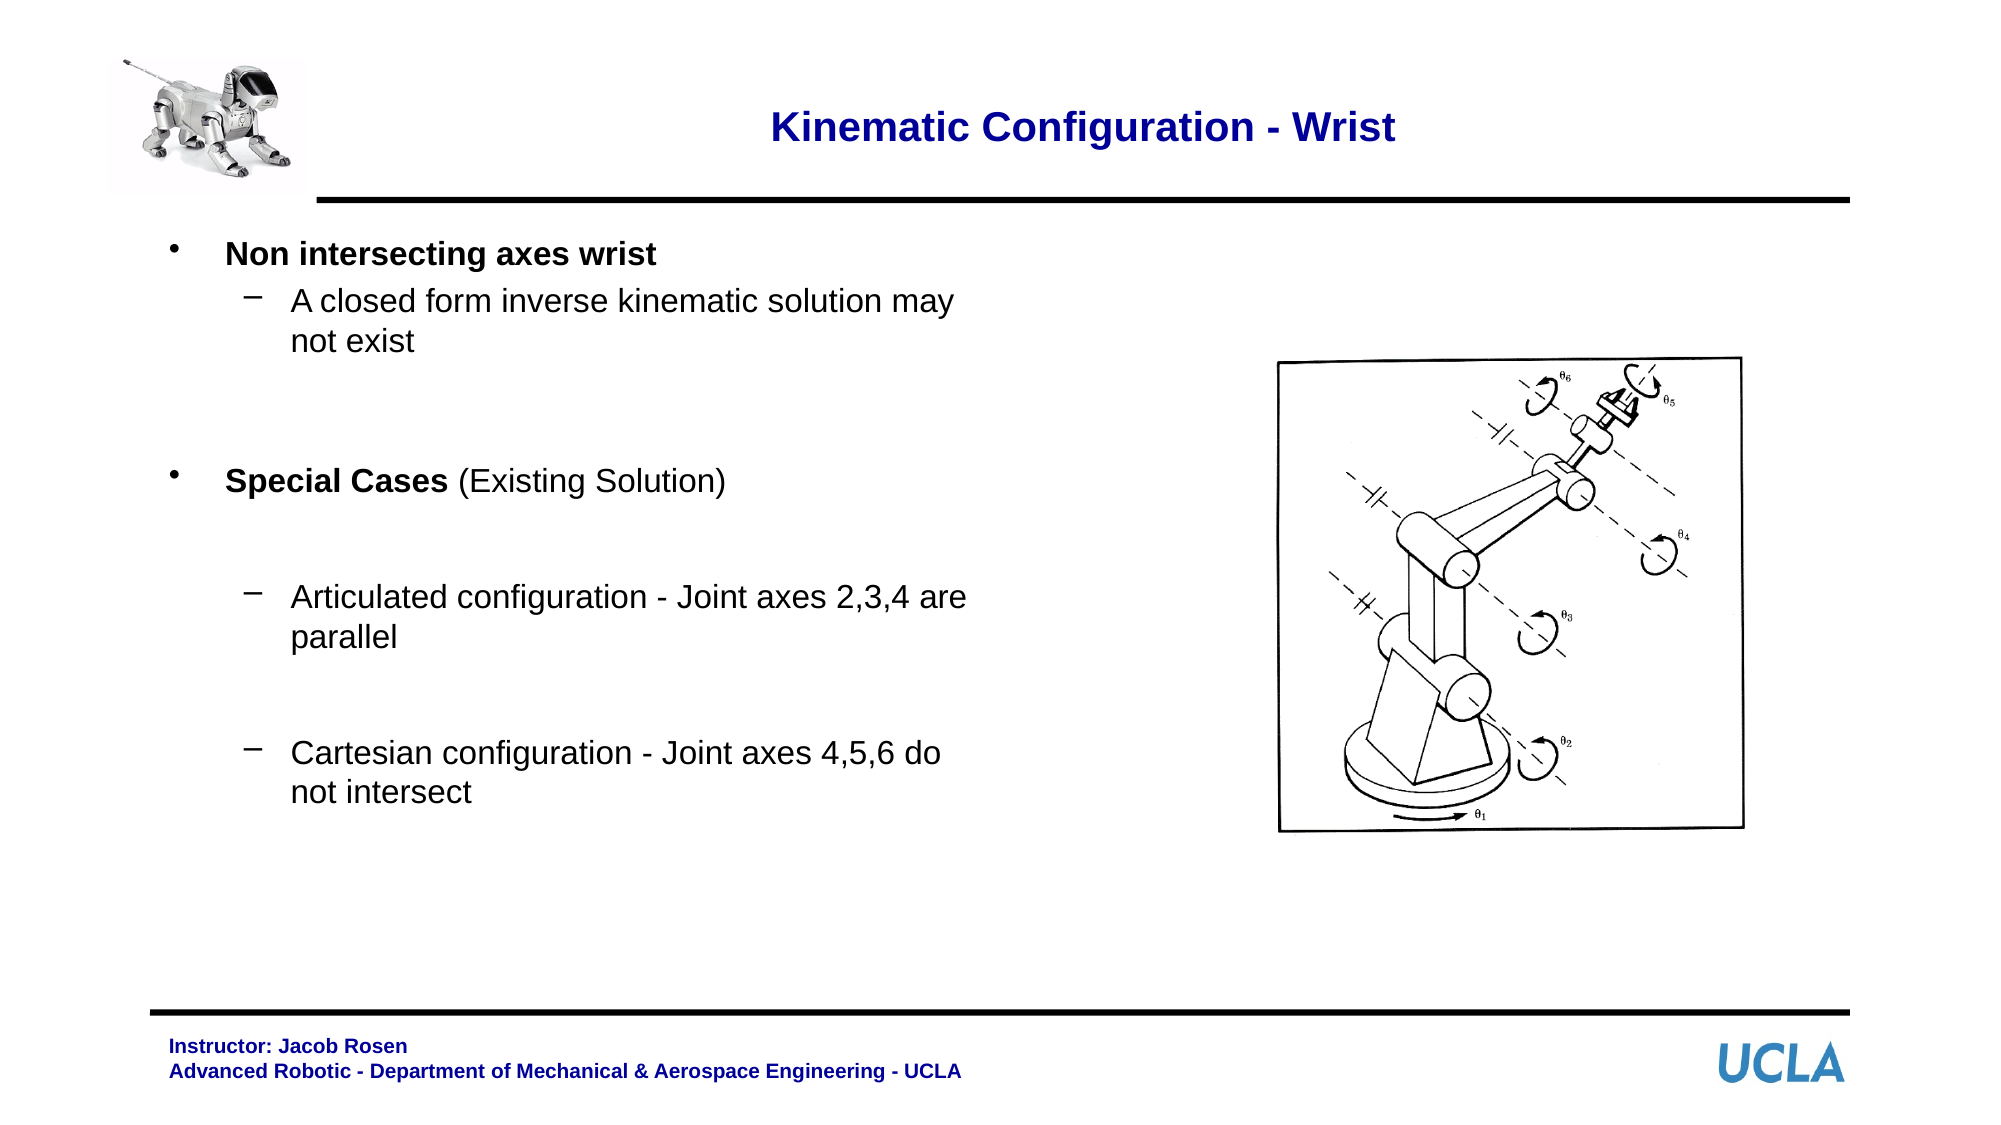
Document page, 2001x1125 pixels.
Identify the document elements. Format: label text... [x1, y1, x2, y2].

footer Instructor: Jacob Rosen Advanced Robotic - Department of Mechanical & Aerospace Engineering - UCLA [153, 1025, 1638, 1088]
picture [1253, 341, 1765, 843]
picture [1696, 1021, 1866, 1103]
title Kinematic Configuration - Wrist [316, 62, 1850, 188]
picture [107, 59, 306, 194]
list Non intersecting axes wrist A closed form inverse kinematic solution may not exist Special Cases (Existing Solution) Articulated configuration - Joint axes 2,3,4 are parallel Cartesian configuration - Joint axes 4,5,6 do not intersect [153, 224, 1000, 1000]
